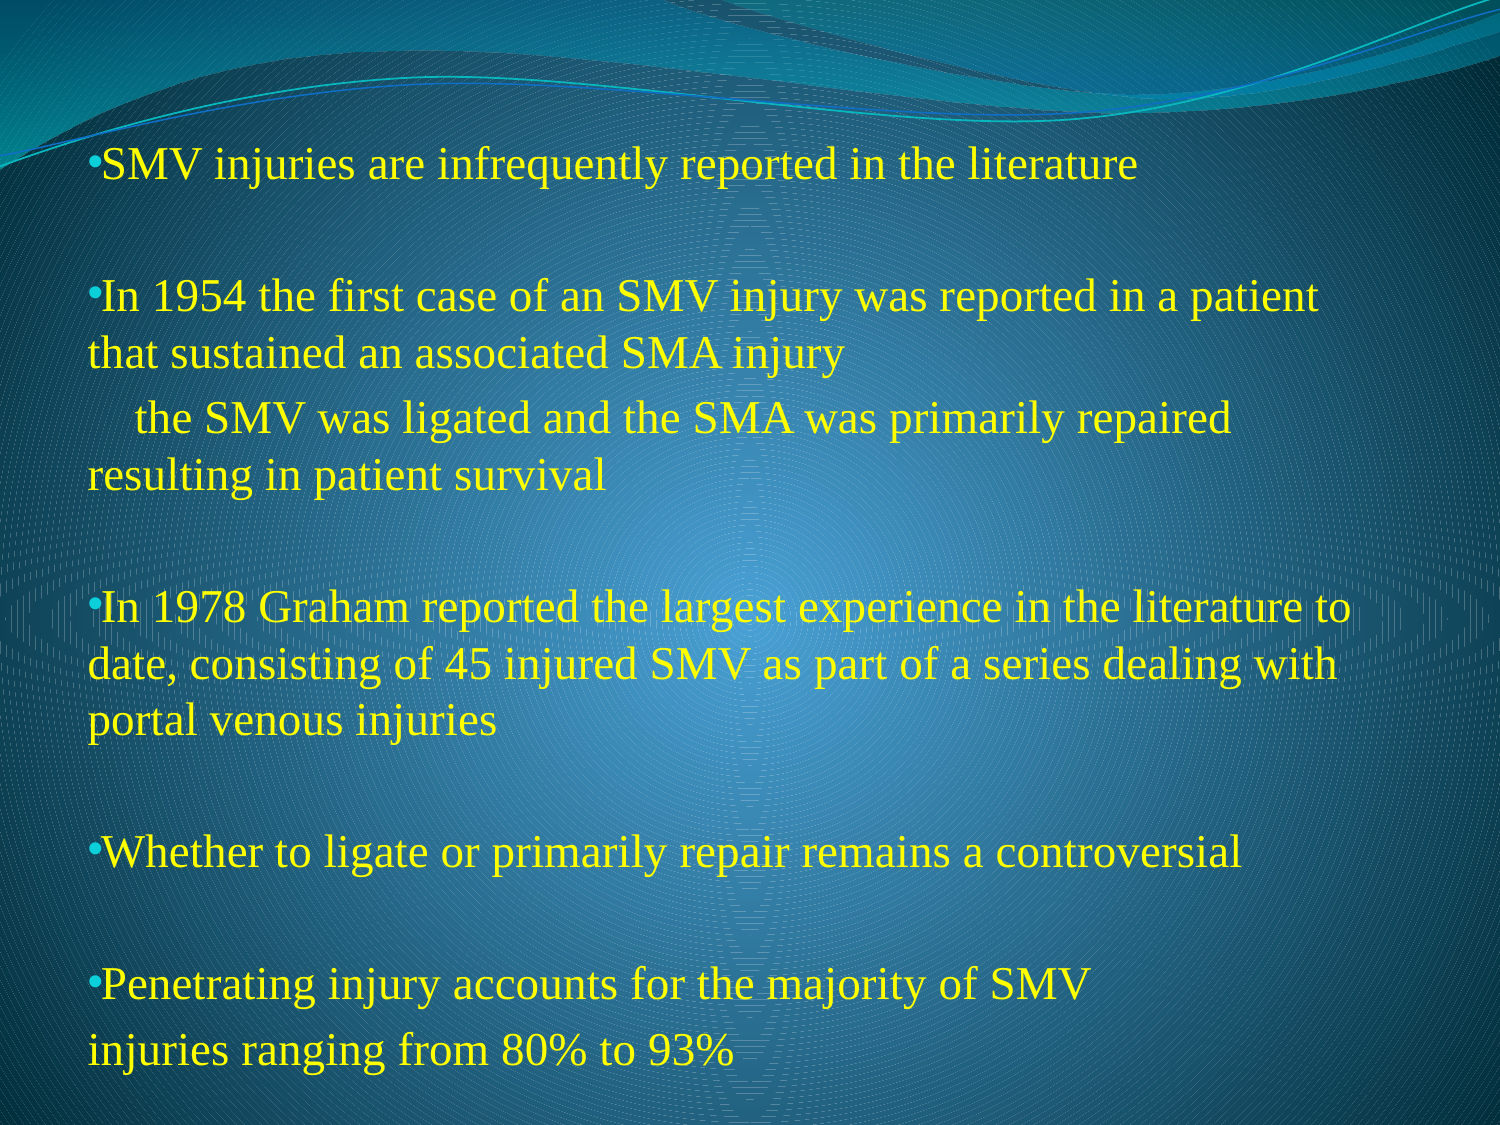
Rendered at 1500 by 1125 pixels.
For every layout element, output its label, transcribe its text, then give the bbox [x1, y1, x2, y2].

subtitle SMV injuries are infrequently reported in the literature In 1954 the first case of an SMV injury was reported in a patient that sustained an associated SMA injury the SMV was ligated and the SMA was primarily repaired resulting in patient survival In 1978 Graham reported the largest experience in the literature to date, consisting of 45 injured SMV as part of a series dealing with portal venous injuries Whether to ligate or primarily repair remains a controversial Penetrating injury accounts for the majority of SMV injuries ranging from 80% to 93% [87, 125, 1376, 1088]
